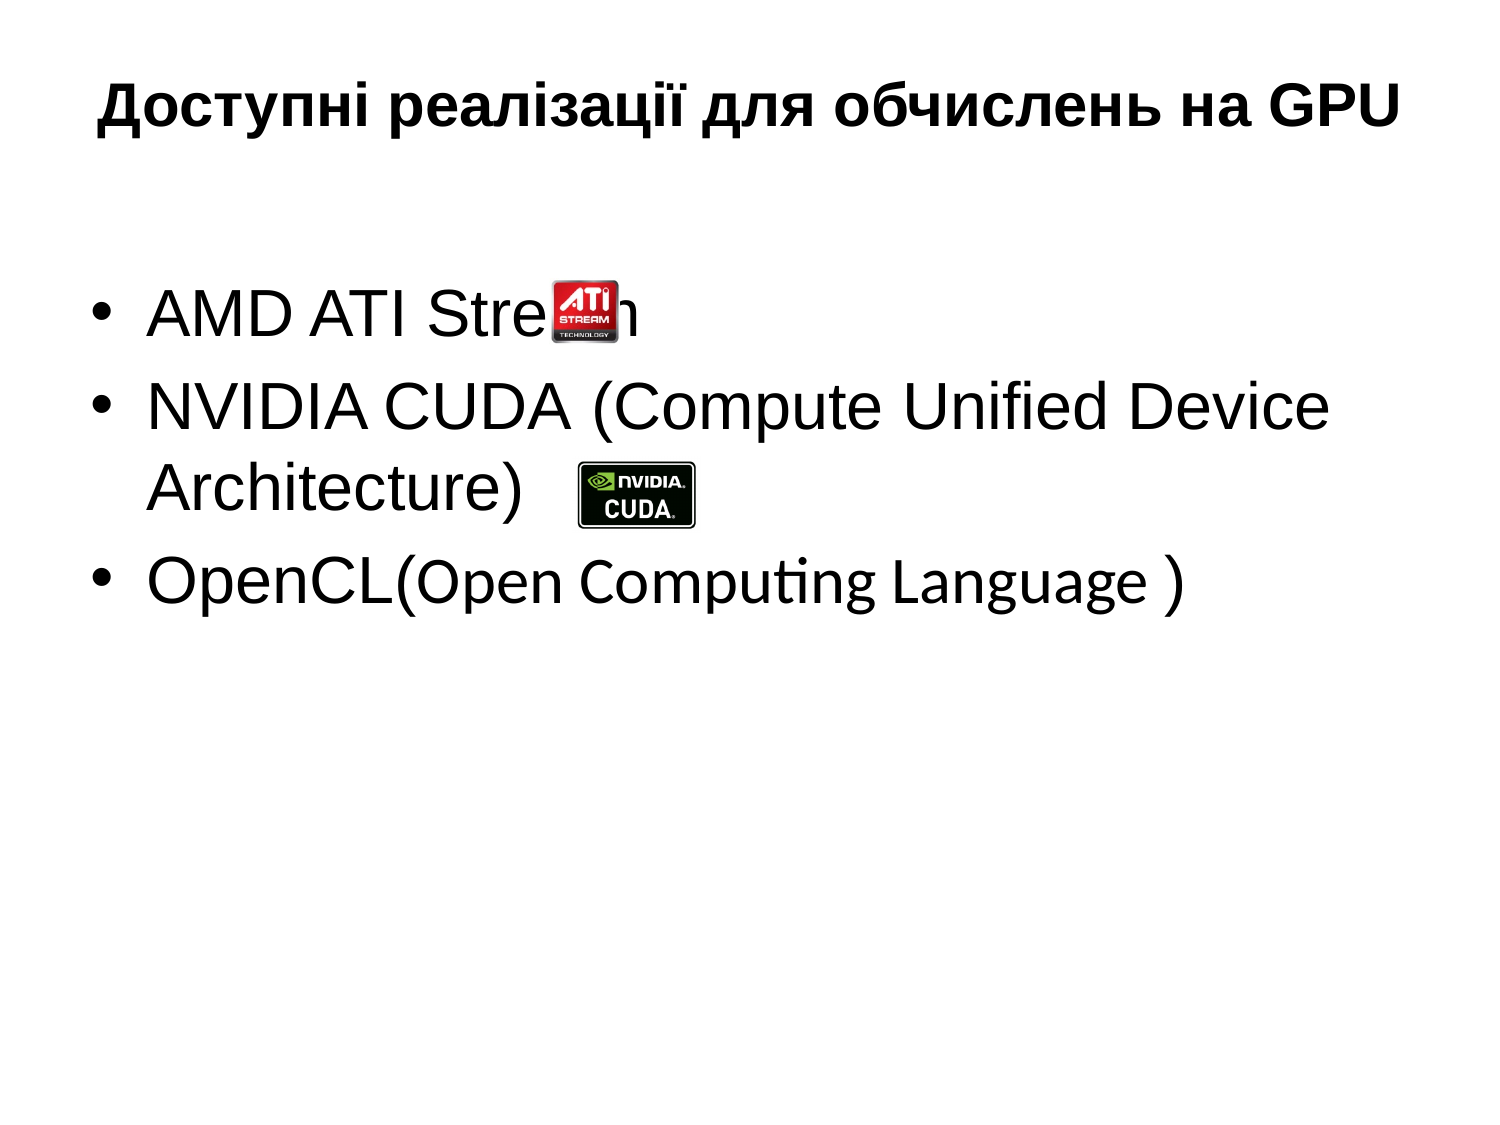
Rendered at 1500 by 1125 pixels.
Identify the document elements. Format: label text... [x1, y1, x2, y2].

title Доступні реалізації для обчислень на GPU [75, 45, 1425, 233]
list AMD ATI Stream NVIDIA CUDA (Compute Unified Device Architecture) OpenCL(Open Computing Language ) [75, 262, 1425, 1005]
picture [548, 278, 621, 346]
picture [572, 455, 702, 534]
